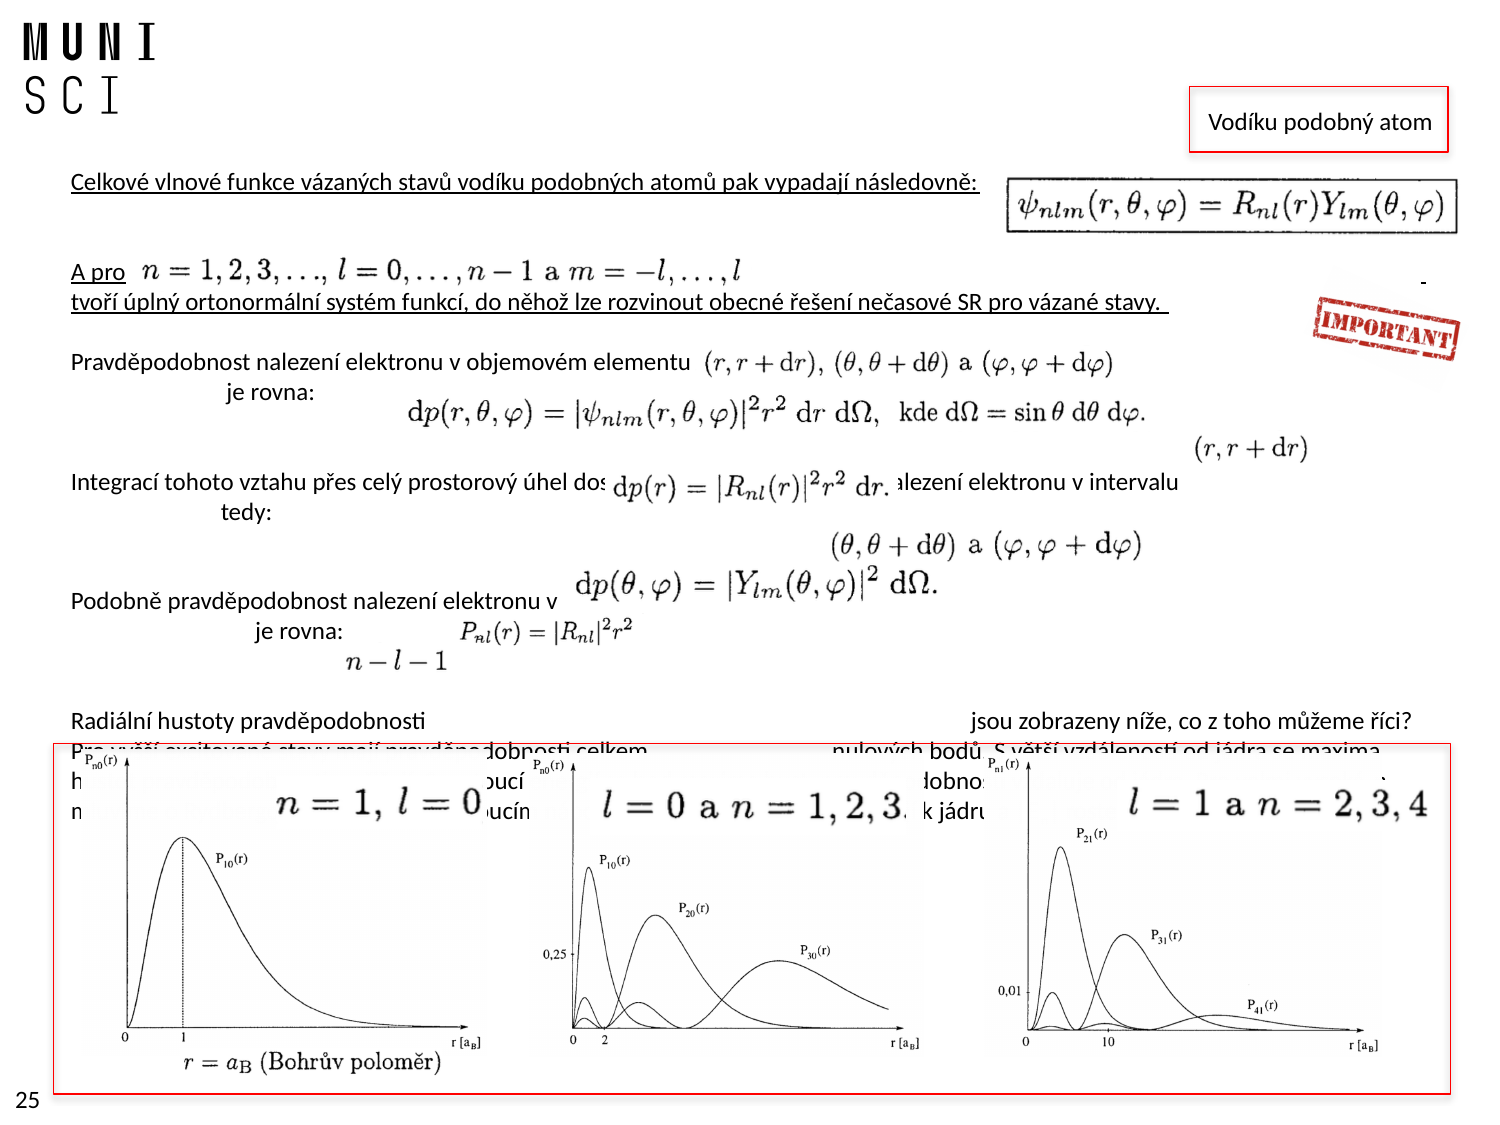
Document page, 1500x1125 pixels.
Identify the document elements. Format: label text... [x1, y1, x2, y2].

picture [80, 748, 487, 1077]
text_box 25 [0, 1076, 56, 1122]
picture [964, 526, 1143, 567]
text_box Vodíku podobný atom Celkové vlnové funkce vázaných stavů vodíku podobných atomů pak vypadají následovně: A pro tvoří úplný ortonormální systém funkcí, do něhož lze rozvinout obecné řešení nečasové SR pro vázané stavy. Pravděpodobnost nalezení elektronu v objemovém elementu je rovna: Integrací tohoto vztahu přes celý prostorový úhel dostaneme pravděpodobnost nalezení elektronu v intervalu tedy: Podobně pravděpodobnost nalezení elektronu v daném prostorovém úhlu je rovna: Radiální hustoty pravděpodobnosti jsou zobrazeny níže, co z toho můžeme říci? Pro vyšší excitované stavy mají pravděpodobnosti celkem nulových bodů. S větší vzdáleností od jádra se maxima hustot pravděpodobnosti rozšiřují. S rostoucí energií se bod maxima hust. pravděpodobnosti vzdaluje od jádra. Pro velmi vysoká n mluvíme o Rydbergových stavech. S rostoucím nábojem jádra Z se maxima posunují k jádru a |En| roste. [55, 98, 1448, 741]
picture [996, 172, 1470, 237]
picture [339, 528, 961, 675]
picture [955, 344, 1115, 384]
picture [984, 753, 1428, 1057]
picture [605, 461, 899, 513]
picture [136, 250, 753, 293]
picture [392, 386, 1150, 438]
picture [1312, 292, 1469, 372]
text_box [53, 743, 1451, 1095]
picture [695, 346, 951, 384]
text_box [1189, 86, 1449, 153]
picture [529, 753, 924, 1057]
picture [0, 0, 178, 137]
picture [1188, 429, 1311, 469]
